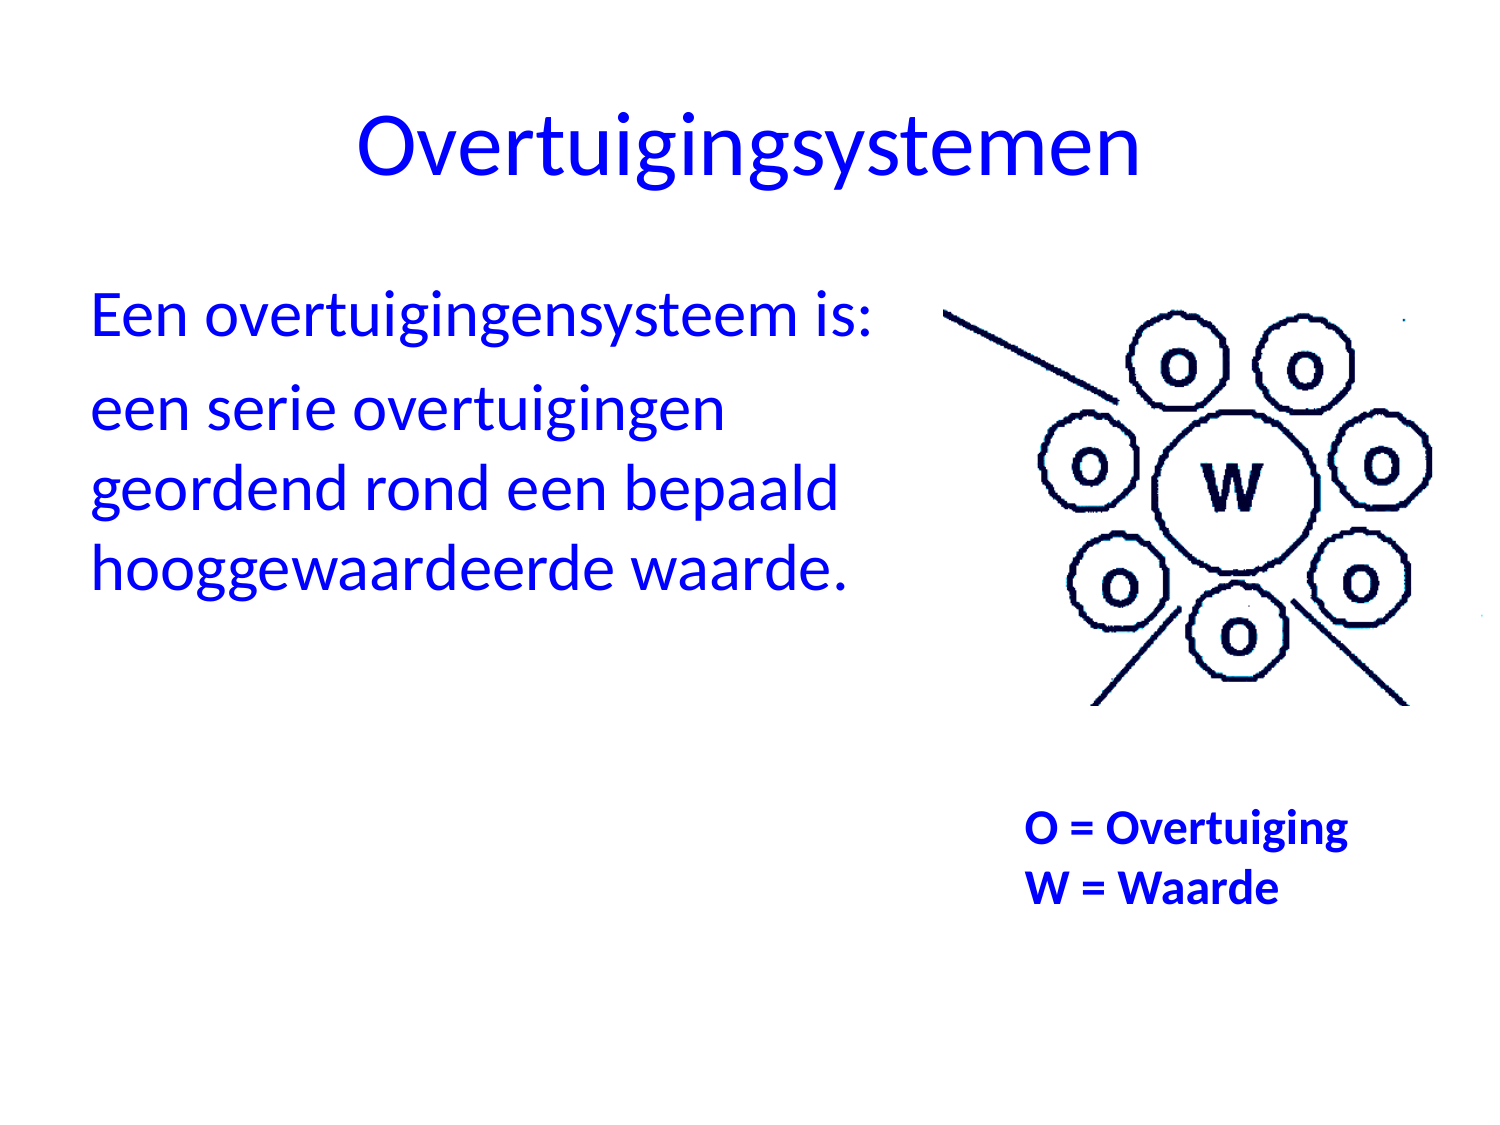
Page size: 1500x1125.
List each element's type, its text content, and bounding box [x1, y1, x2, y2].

title Overtuigingsystemen [75, 45, 1425, 233]
text_box O = Overtuiging W = Waarde [1009, 786, 1400, 922]
list Een overtuigingensysteem is: een serie overtuigingen geordend rond een bepaald hooggewaardeerde waarde. [75, 262, 904, 752]
picture [942, 292, 1500, 707]
